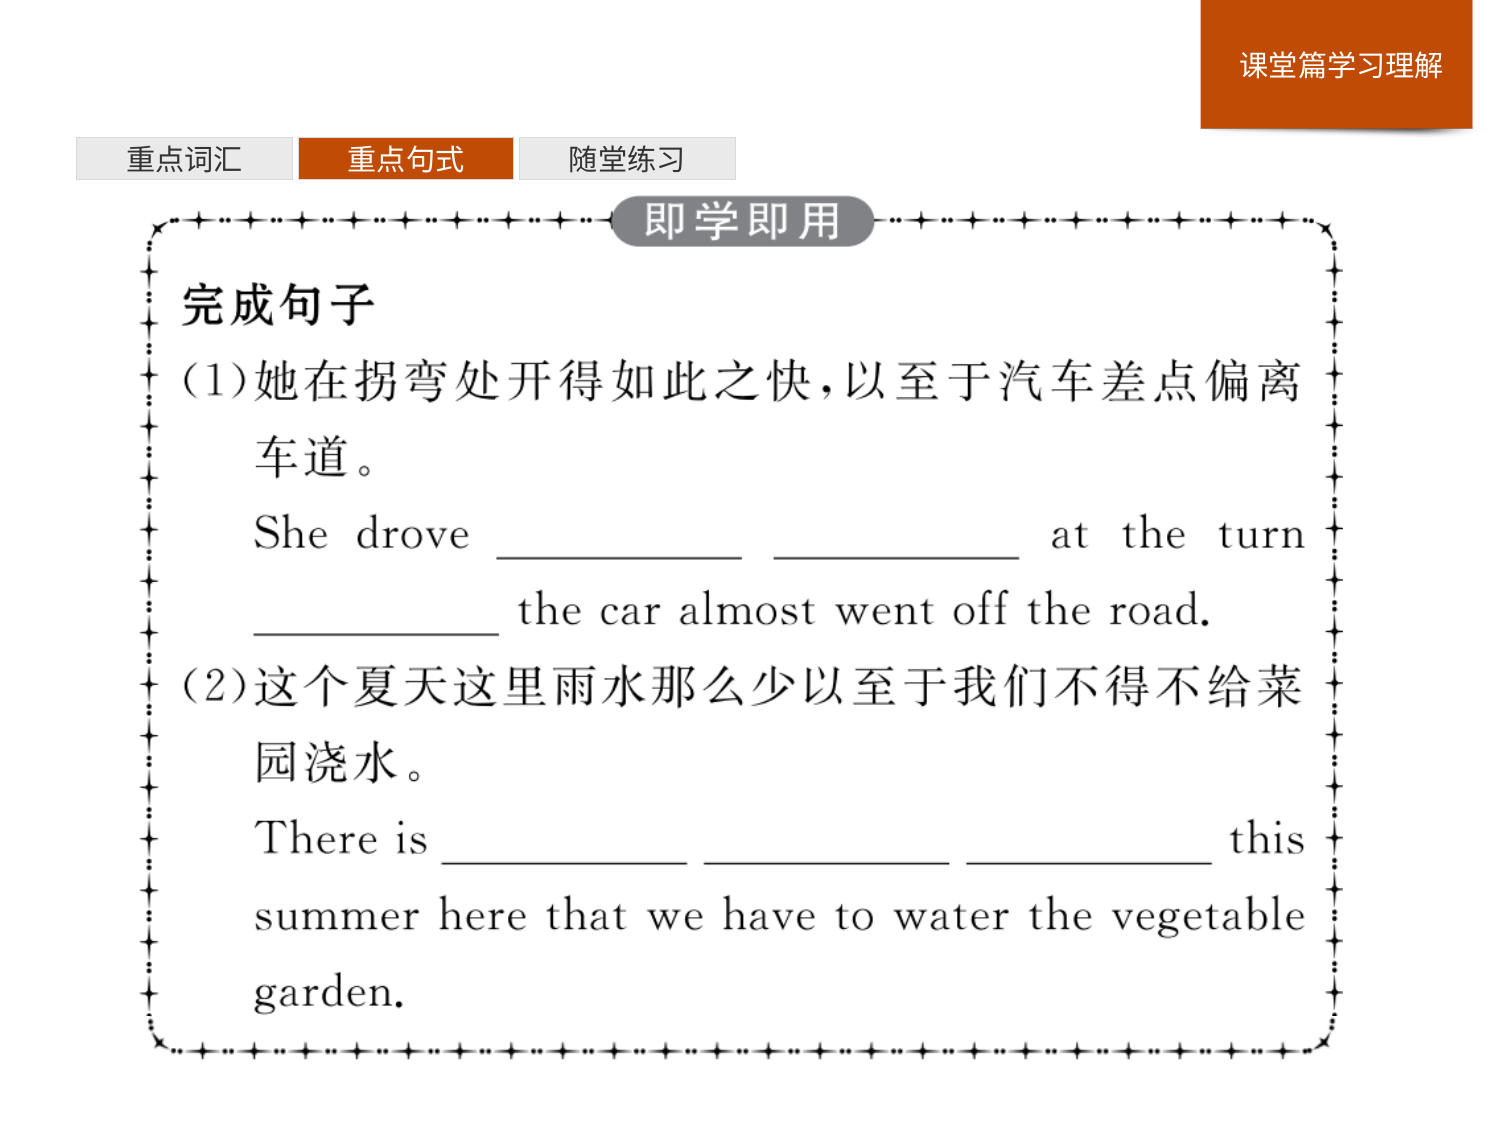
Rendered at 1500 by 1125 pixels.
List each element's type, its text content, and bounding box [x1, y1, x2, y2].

picture [1200, 0, 1490, 140]
text_box 重点词汇 [75, 135, 294, 182]
text_box 重点句式 [296, 135, 516, 182]
text_box 随堂练习 [518, 135, 737, 182]
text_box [131, 193, 1343, 1061]
